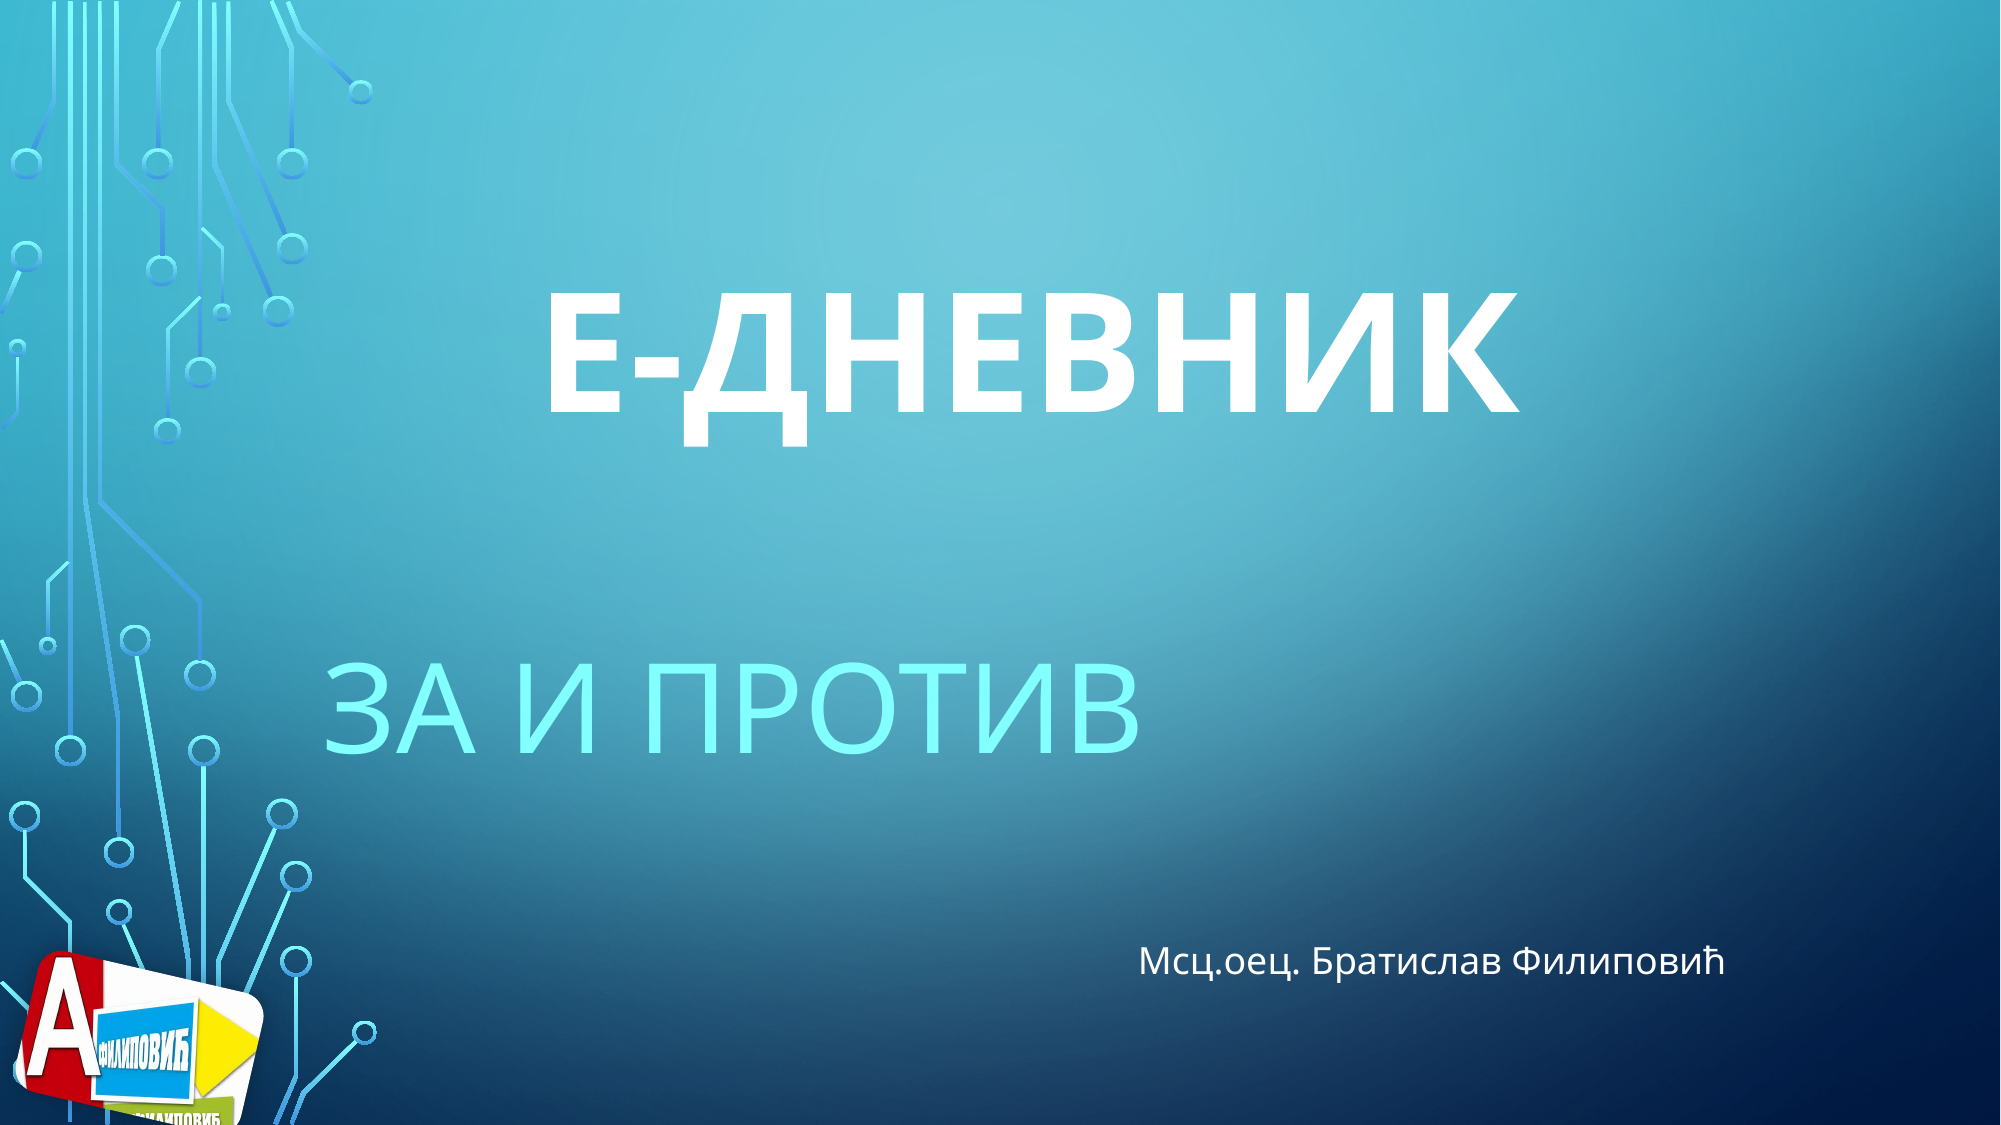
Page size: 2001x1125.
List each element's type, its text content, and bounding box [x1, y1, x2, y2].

text_box Мсц.оец. Братислав Филиповић [1123, 929, 1752, 989]
picture [15, 950, 264, 1125]
title Е-дневник [307, 184, 1750, 576]
subtitle ЗА И ПРОТИВ [307, 590, 1750, 863]
